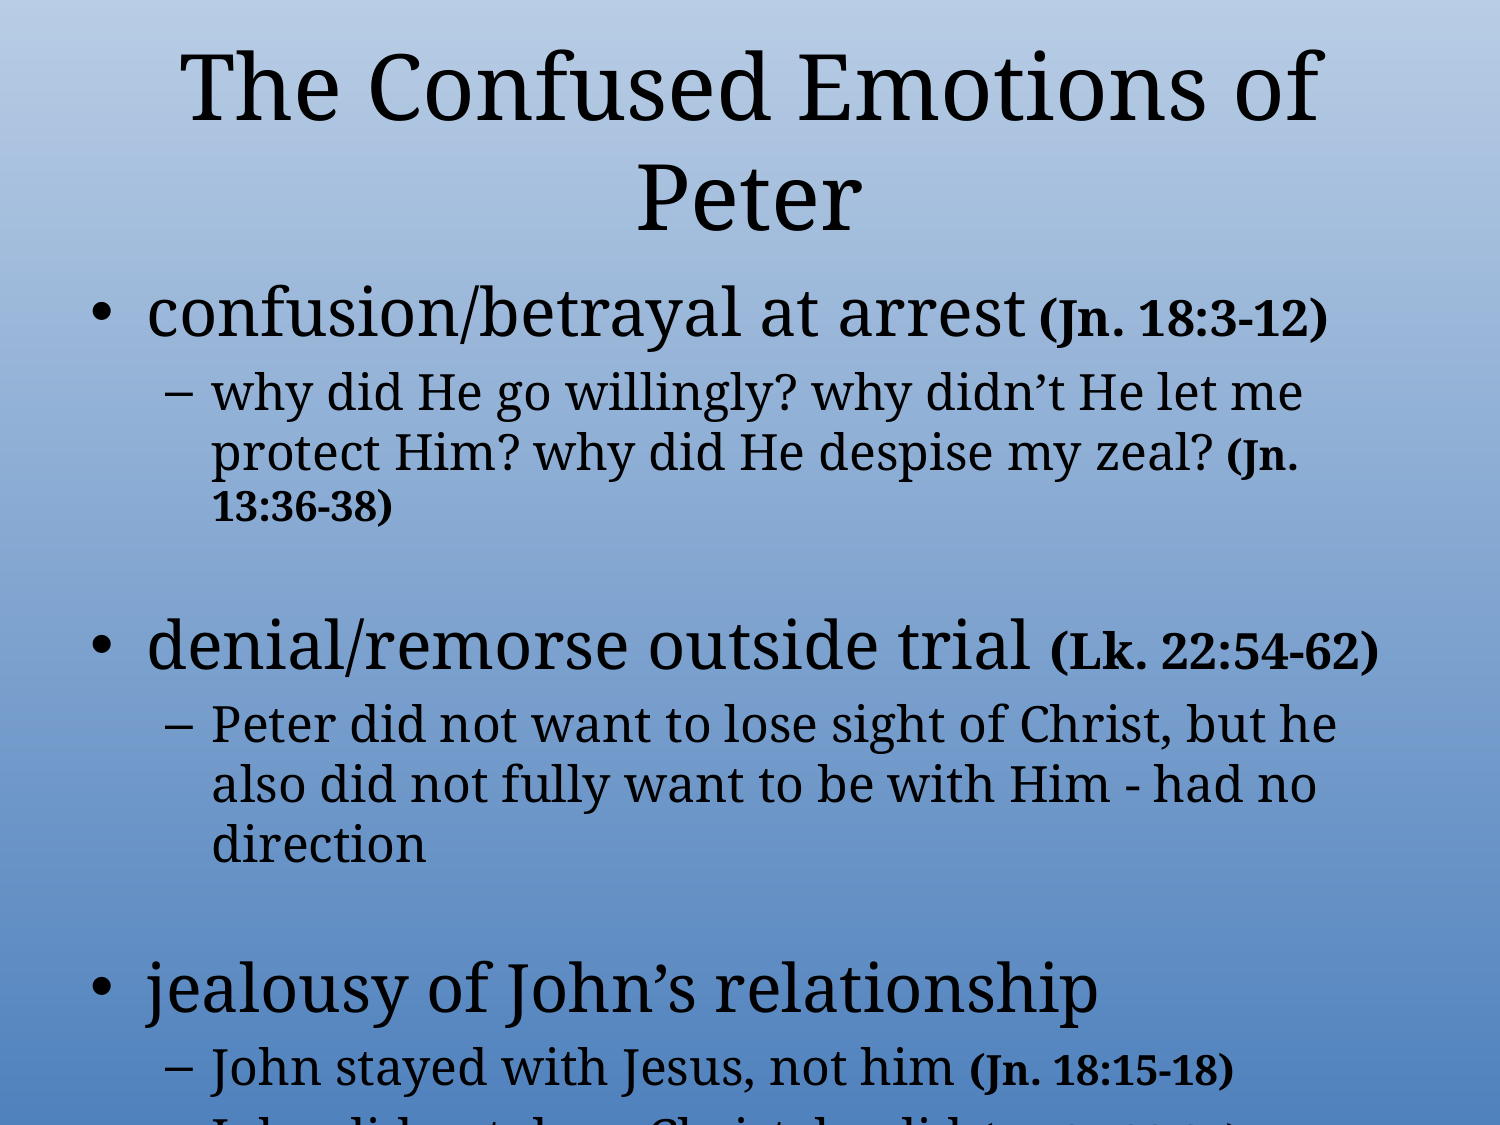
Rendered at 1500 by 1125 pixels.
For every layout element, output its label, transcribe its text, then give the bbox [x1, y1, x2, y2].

list confusion/betrayal at arrest (Jn. 18:3-12) why did He go willingly? why didn’t He let me protect Him? why did He despise my zeal? (Jn. 13:36-38) denial/remorse outside trial (Lk. 22:54-62) Peter did not want to lose sight of Christ, but he also did not fully want to be with Him - had no direction jealousy of John’s relationship John stayed with Jesus, not him (Jn. 18:15-18) John did not deny Christ, he did (Jn. 21:20-21) [75, 262, 1425, 1052]
title The Confused Emotions of Peter [75, 45, 1425, 233]
